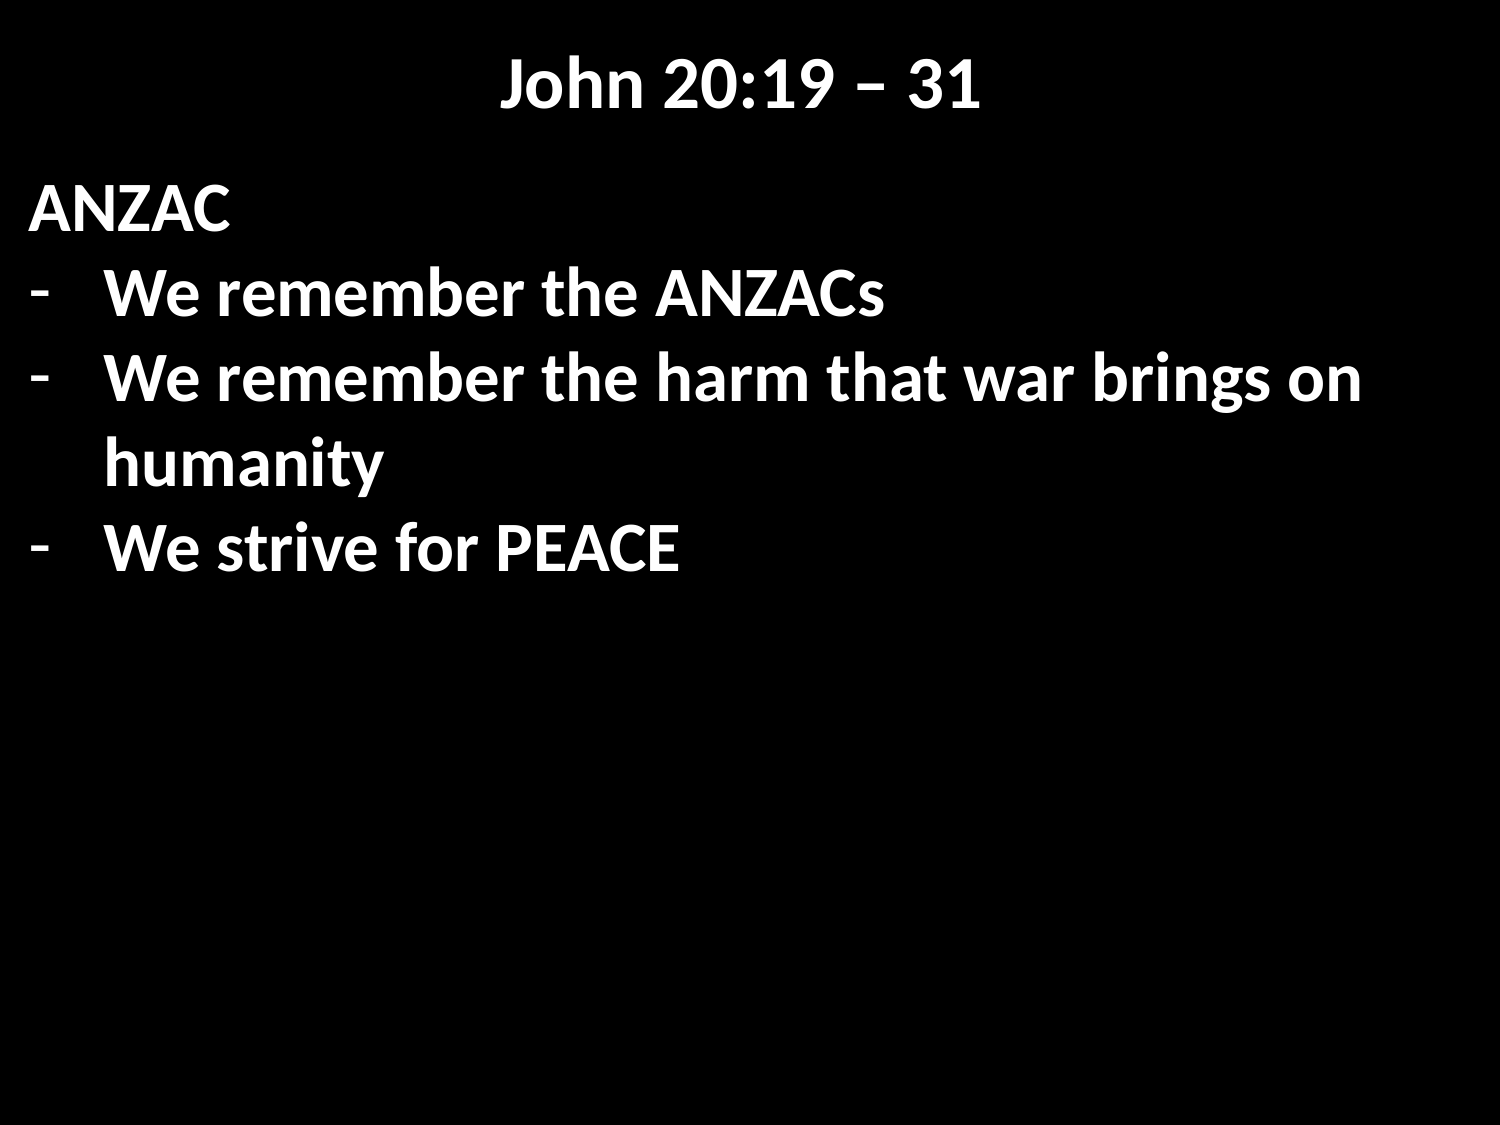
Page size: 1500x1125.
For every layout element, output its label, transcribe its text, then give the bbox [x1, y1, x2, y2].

subtitle John 20:19 – 31 ANZAC We remember the ANZACs We remember the harm that war brings on humanity We strive for PEACE [13, 26, 1487, 1112]
